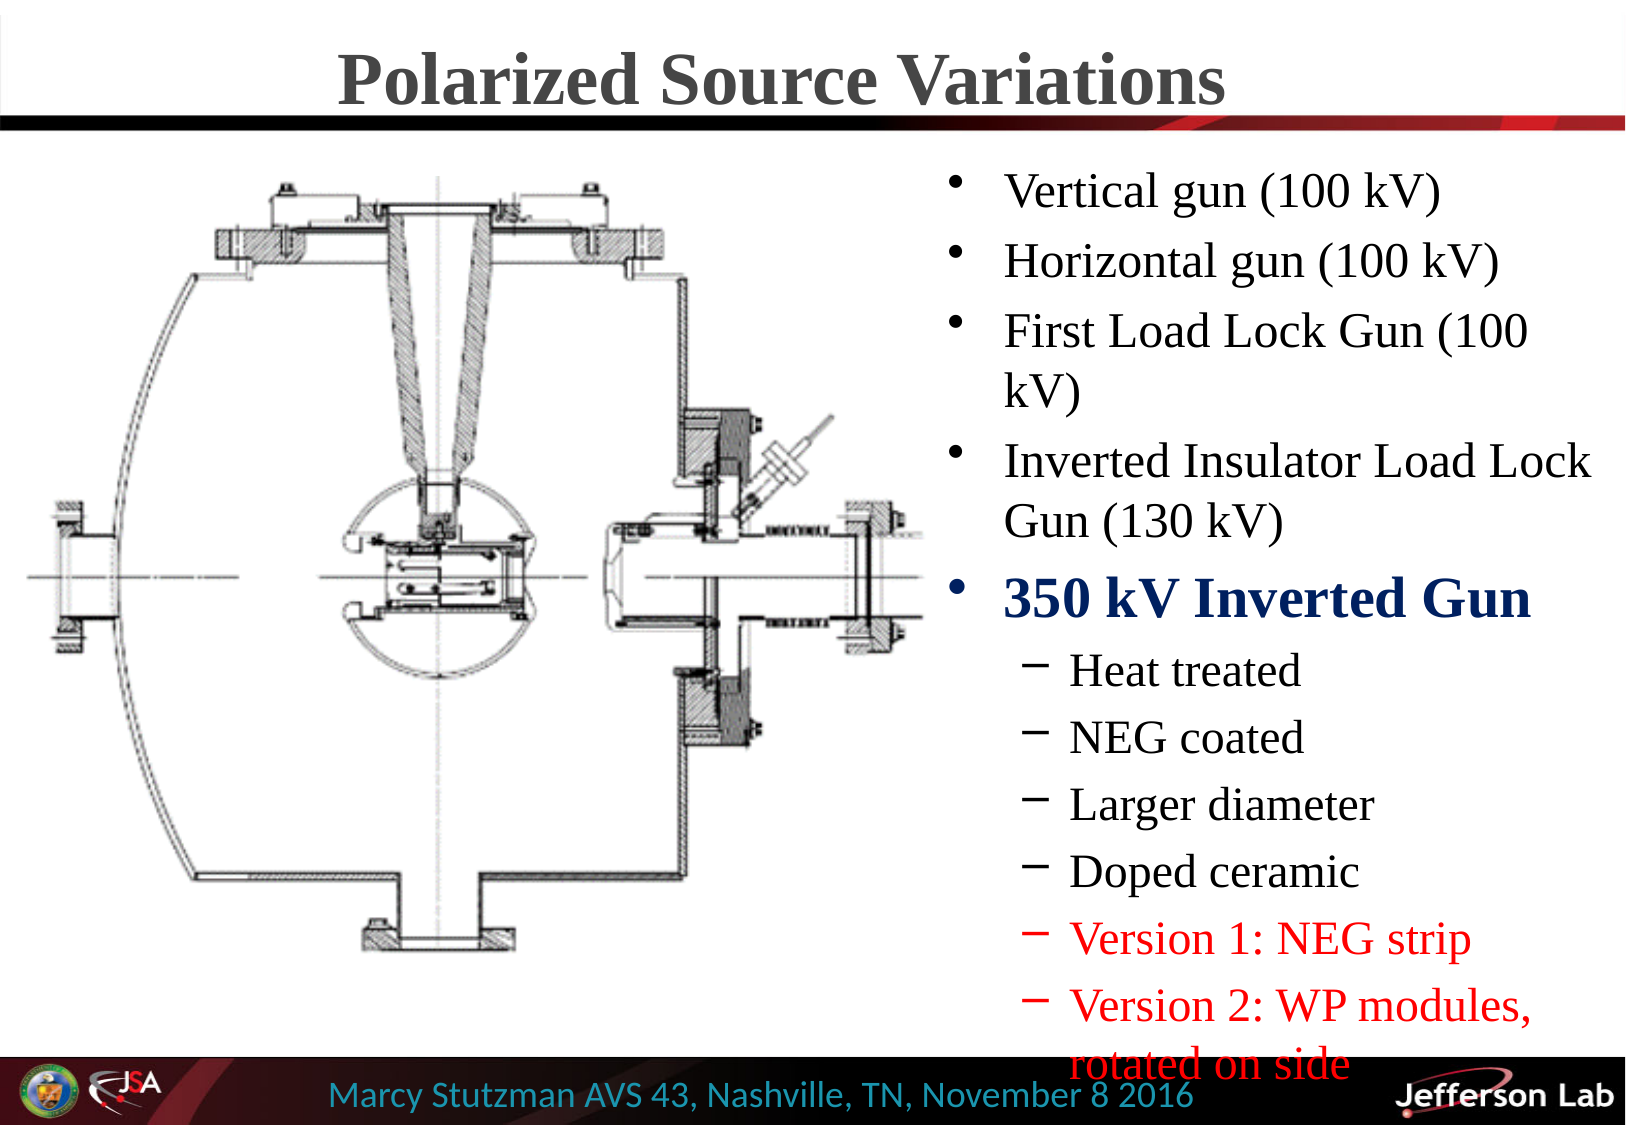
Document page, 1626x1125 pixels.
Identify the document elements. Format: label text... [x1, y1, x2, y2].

picture [0, 0, 1626, 1125]
list Vertical gun (100 kV) Horizontal gun (100 kV) First Load Lock Gun (100 kV) Inverted Insulator Load Lock Gun (130 kV) 350 kV Inverted Gun Heat treated NEG coated Larger diameter Doped ceramic Version 1: NEG strip Version 2: WP modules, rotated on side [932, 149, 1625, 1026]
title Polarized Source Variations [91, 0, 1474, 151]
